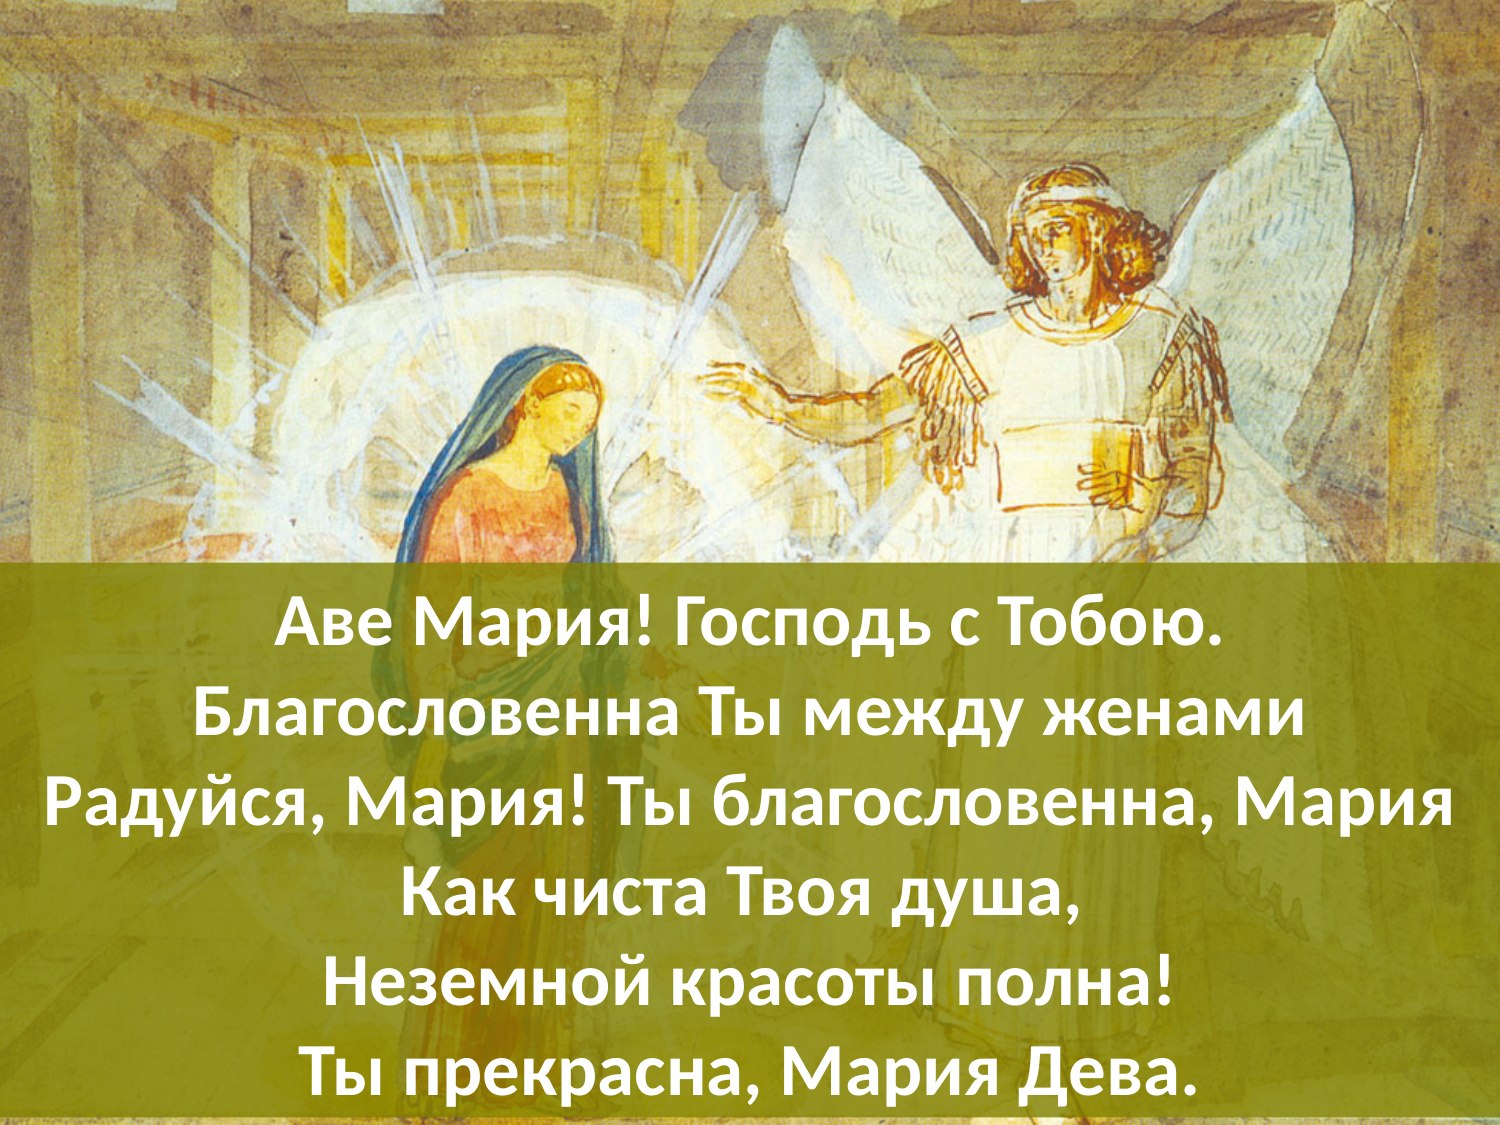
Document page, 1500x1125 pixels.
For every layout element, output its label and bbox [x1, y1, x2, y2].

list [0, 0, 1500, 1125]
